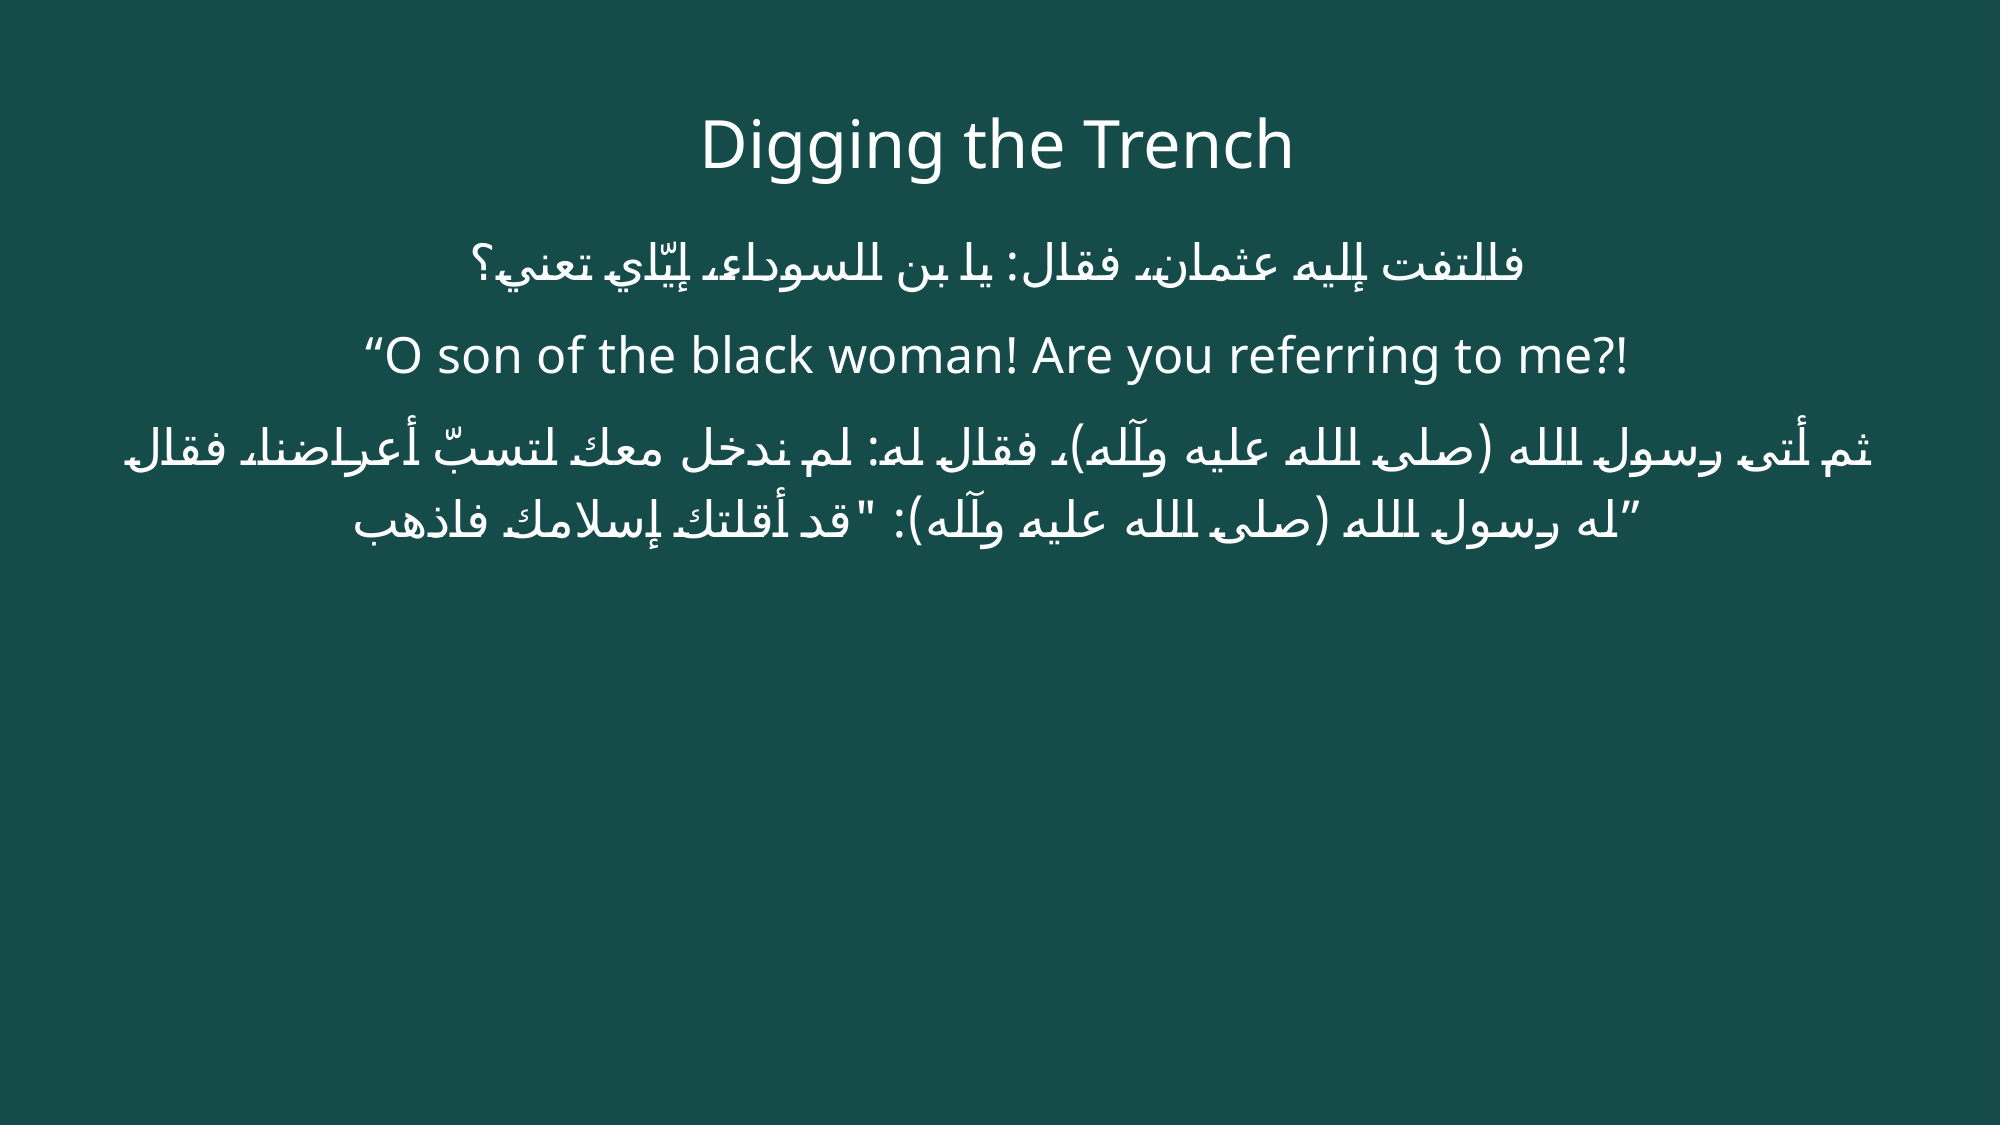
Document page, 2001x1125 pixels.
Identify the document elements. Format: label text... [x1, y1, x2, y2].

title Digging the Trench [118, 101, 1878, 218]
list فالتفت إليه عثمان، فقال: يا بن السوداء، إيّاي تعني؟ “O son of the black woman! Are you referring to me?! ثم أتى رسول الله (صلى الله عليه وآله)، فقال له: لم ندخل معك لتسبّ أعراضنا، فقال له رسول الله (صلى الله عليه وآله): "قد أقلتك إسلامك فاذهب” [118, 218, 1878, 947]
